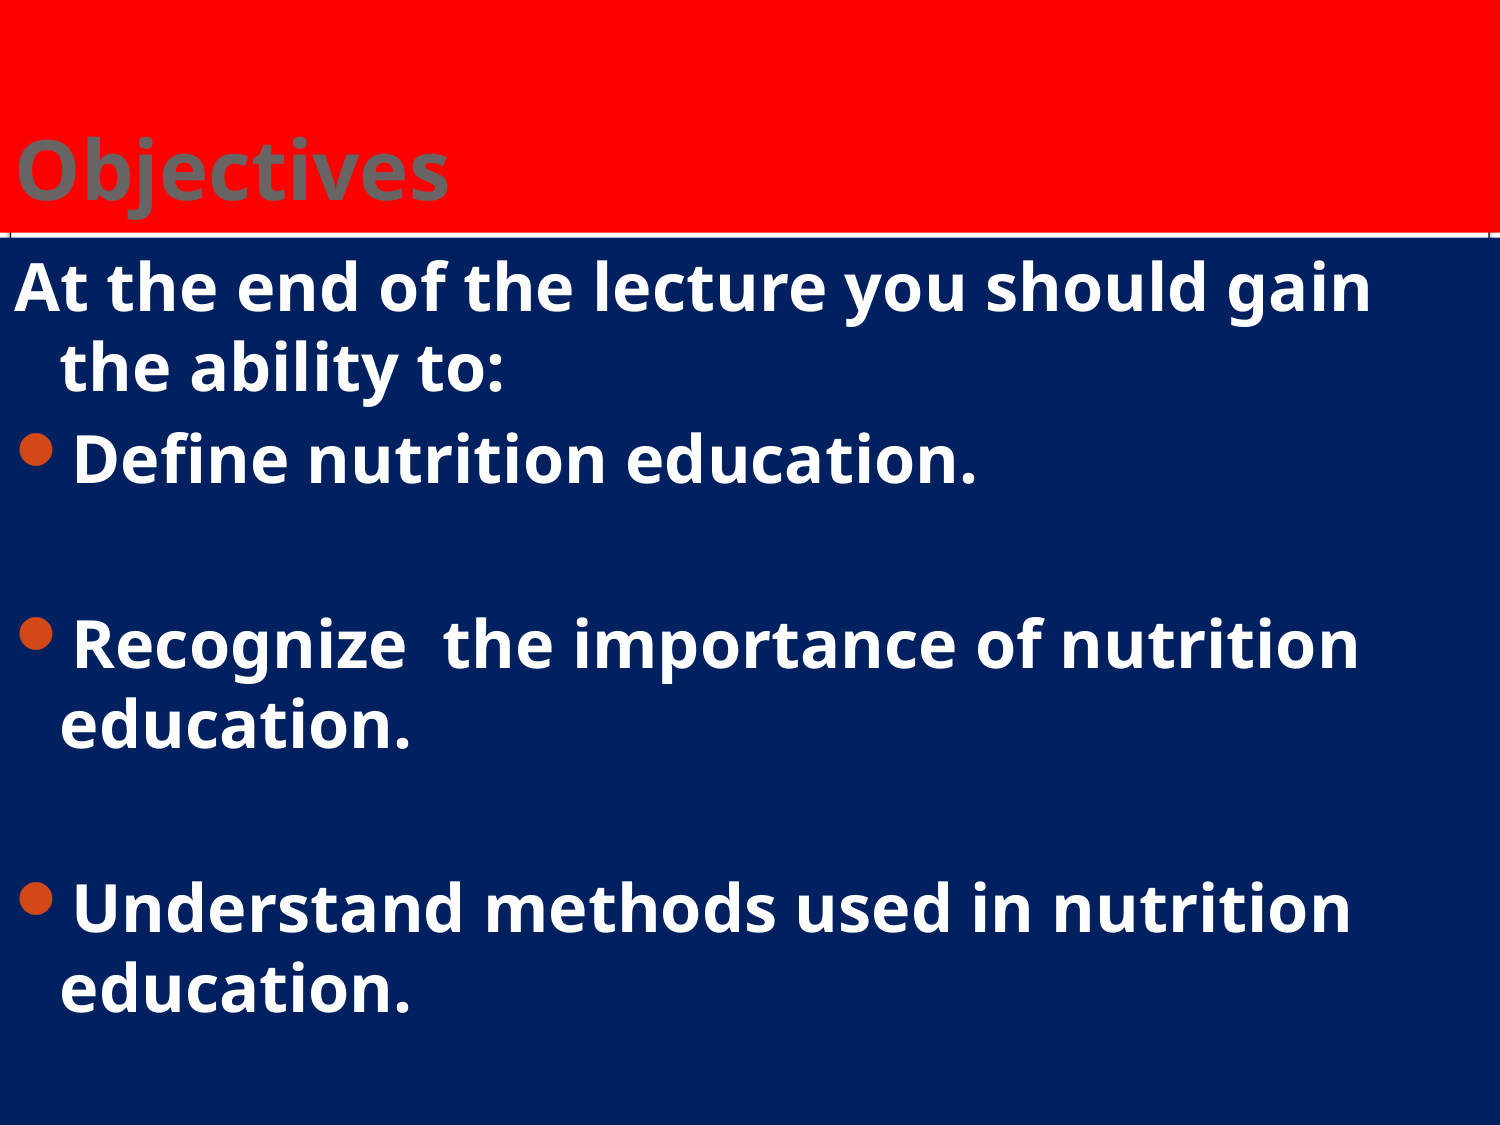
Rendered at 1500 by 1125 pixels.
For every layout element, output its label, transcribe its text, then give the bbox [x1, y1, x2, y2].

title Objectives [0, 0, 1500, 233]
list At the end of the lecture you should gain the ability to: Define nutrition education. Recognize the importance of nutrition education. Understand methods used in nutrition education. [0, 237, 1500, 1125]
